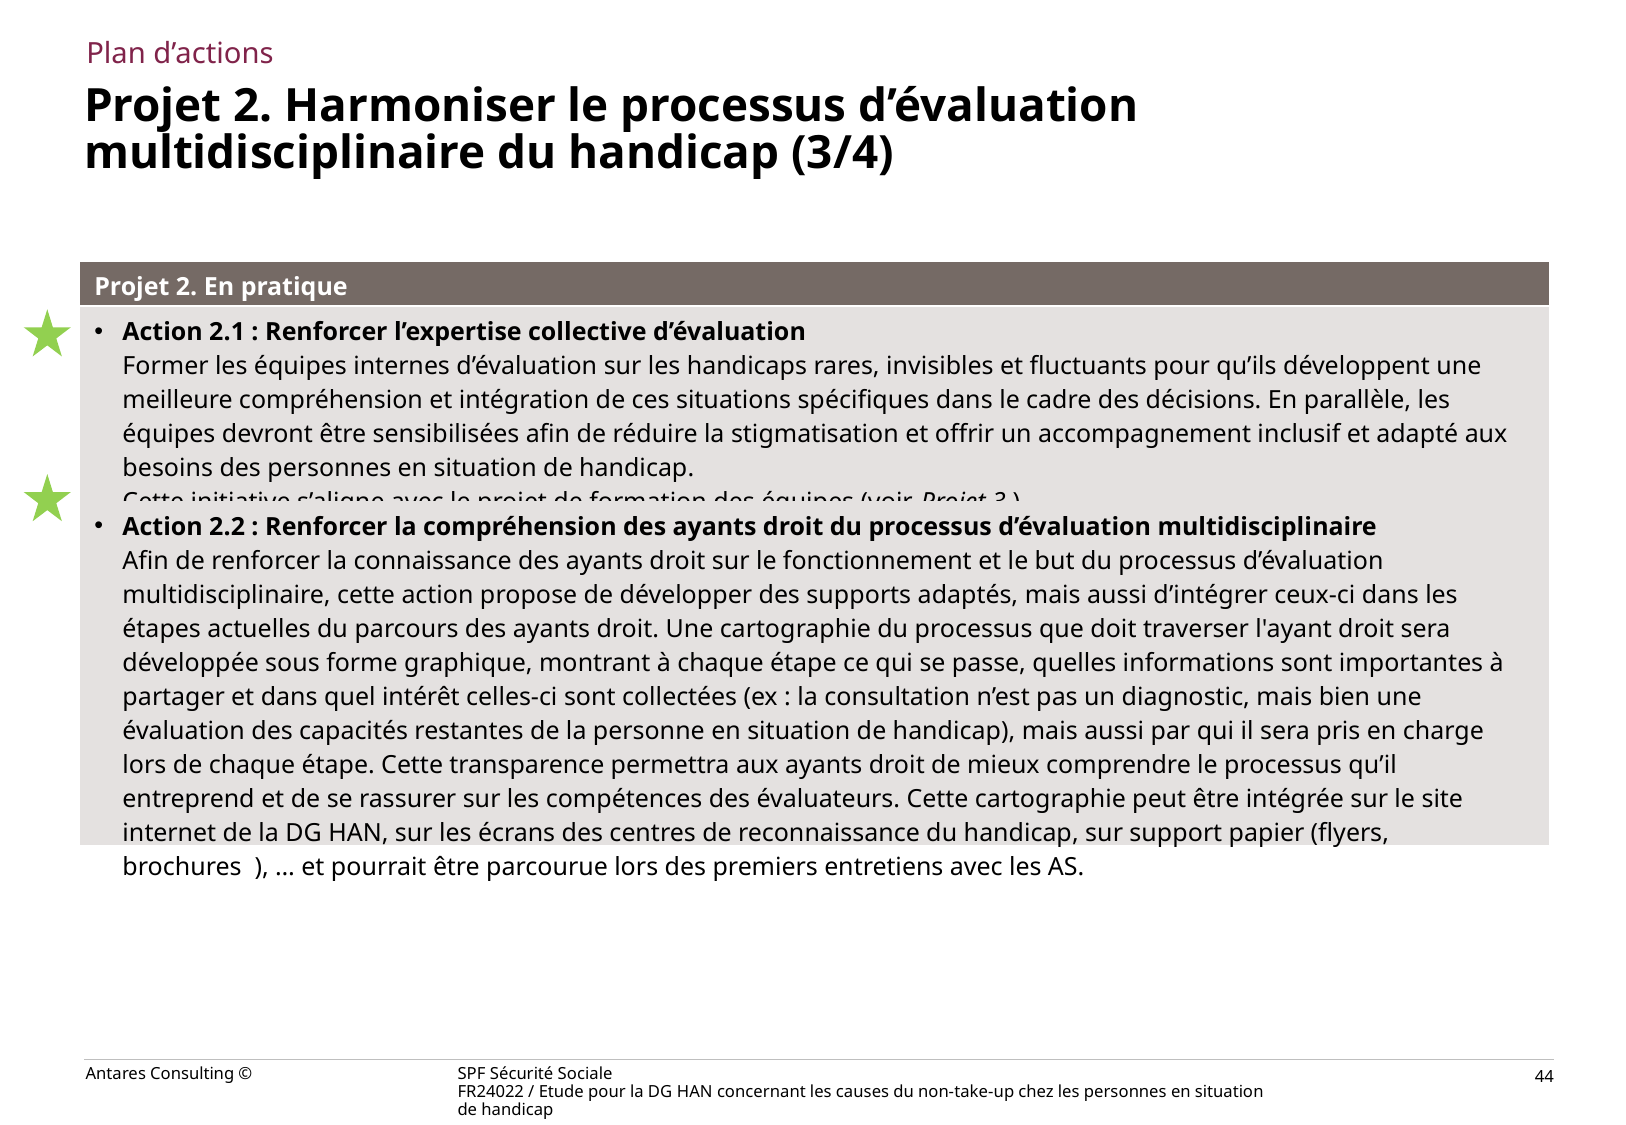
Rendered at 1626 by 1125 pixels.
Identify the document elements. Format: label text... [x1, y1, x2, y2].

text_box [23, 474, 71, 522]
table_cell Action 2.2 : Renforcer la compréhension des ayants droit du processus d’évaluation multidisciplinaire Afin de renforcer la connaissance des ayants droit sur le fonctionnement et le but du processus d’évaluation multidisciplinaire, cette action propose de développer des supports adaptés, mais aussi d’intégrer ceux-ci dans les étapes actuelles du parcours des ayants droit. Une cartographie du processus que doit traverser l'ayant droit sera développée sous forme graphique, montrant à chaque étape ce qui se passe, quelles informations sont importantes à partager et dans quel intérêt celles-ci sont collectées (ex : la consultation n’est pas un diagnostic, mais bien une évaluation des capacités restantes de la personne en situation de handicap), mais aussi par qui il sera pris en charge lors de chaque étape. Cette transparence permettra aux ayants droit de mieux comprendre le processus qu’il entreprend et de se rassurer sur les compétences des évaluateurs. Cette cartographie peut être intégrée sur le site internet de la DG HAN, sur les écrans des centres de reconnaissance du handicap, sur support papier (flyers, brochures ), … et pourrait être parcourue lors des premiers entretiens avec les AS. [80, 501, 1549, 845]
text_box [23, 309, 71, 357]
table_header Projet 2. En pratique [80, 262, 1549, 305]
title Projet 2. Harmoniser le processus d’évaluation multidisciplinaire du handicap (3/4) [84, 82, 1550, 229]
table_cell Action 2.1 : Renforcer l’expertise collective d’évaluation Former les équipes internes d’évaluation sur les handicaps rares, invisibles et fluctuants pour qu’ils développent une meilleure compréhension et intégration de ces situations spécifiques dans le cadre des décisions. En parallèle, les équipes devront être sensibilisées afin de réduire la stigmatisation et offrir un accompagnement inclusif et adapté aux besoins des personnes en situation de handicap. Cette initiative s’aligne avec le projet de formation des équipes (voir Projet 3.). [80, 307, 1549, 501]
text_box Plan d’actions [86, 38, 1522, 70]
